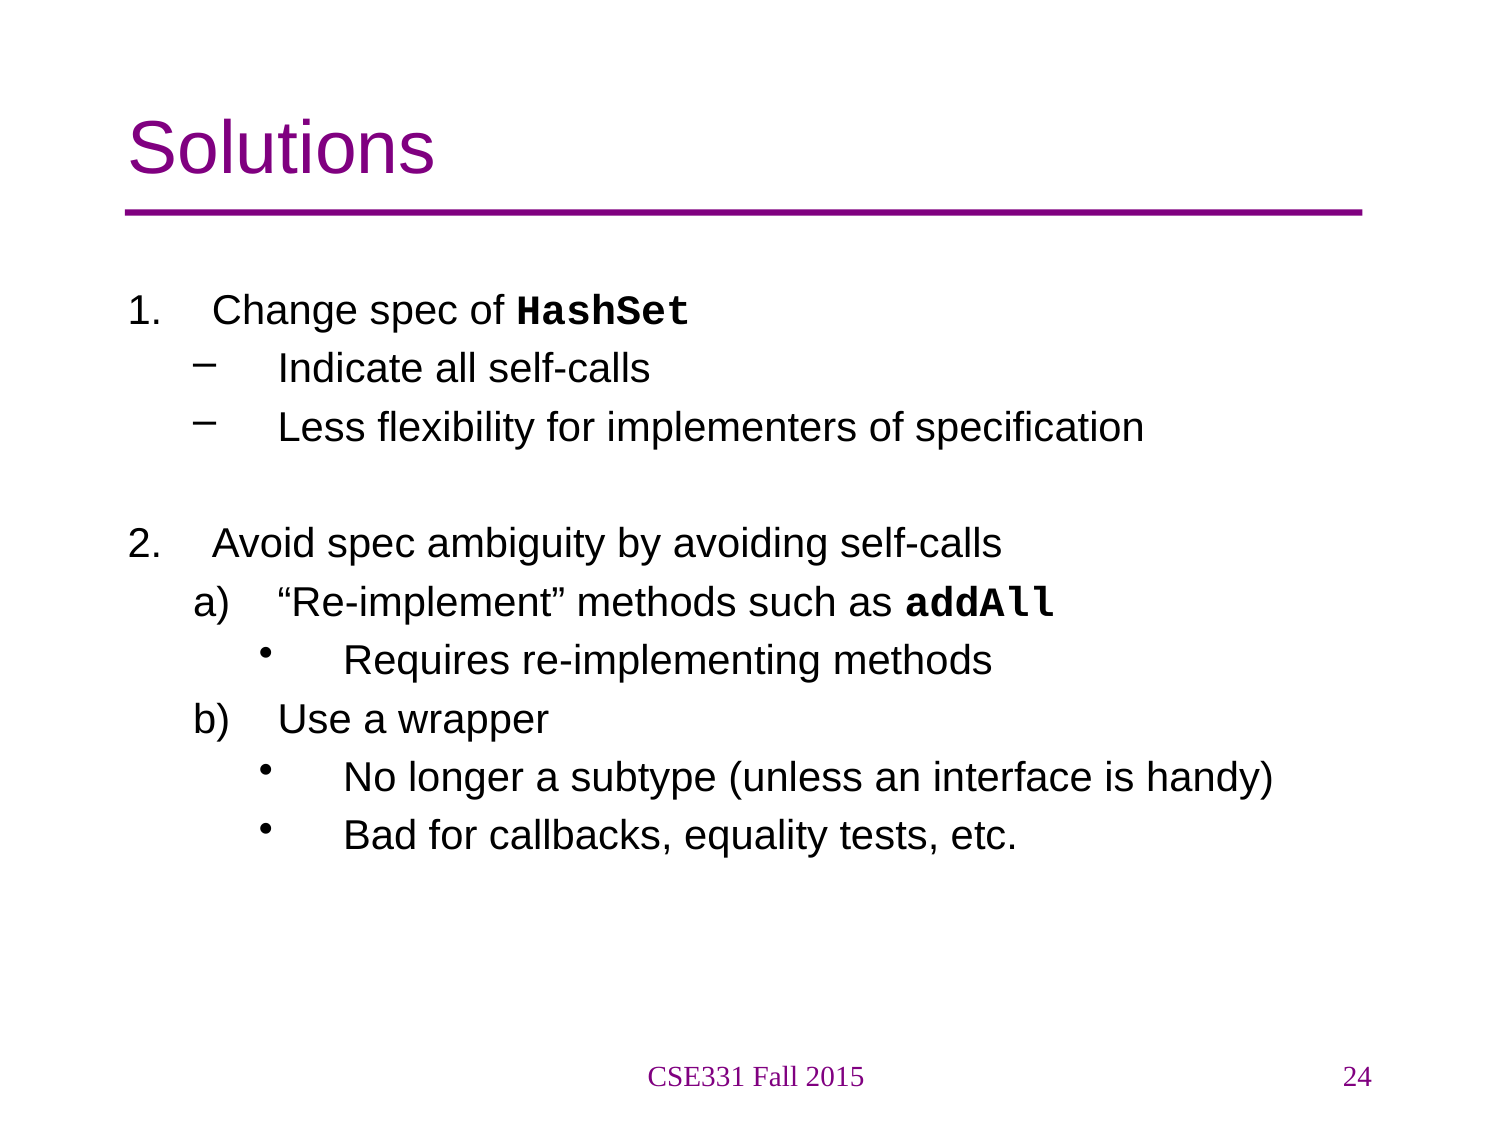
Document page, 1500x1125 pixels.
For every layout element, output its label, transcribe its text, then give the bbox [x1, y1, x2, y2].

footer CSE331 Fall 2015 [474, 1049, 1038, 1125]
slide_number 24 [1074, 1049, 1388, 1125]
title Solutions [112, 50, 1388, 238]
list Change spec of HashSet Indicate all self-calls Less flexibility for implementers of specification Avoid spec ambiguity by avoiding self-calls “Re-implement” methods such as addAll Requires re-implementing methods Use a wrapper No longer a subtype (unless an interface is handy) Bad for callbacks, equality tests, etc. [112, 275, 1388, 1013]
